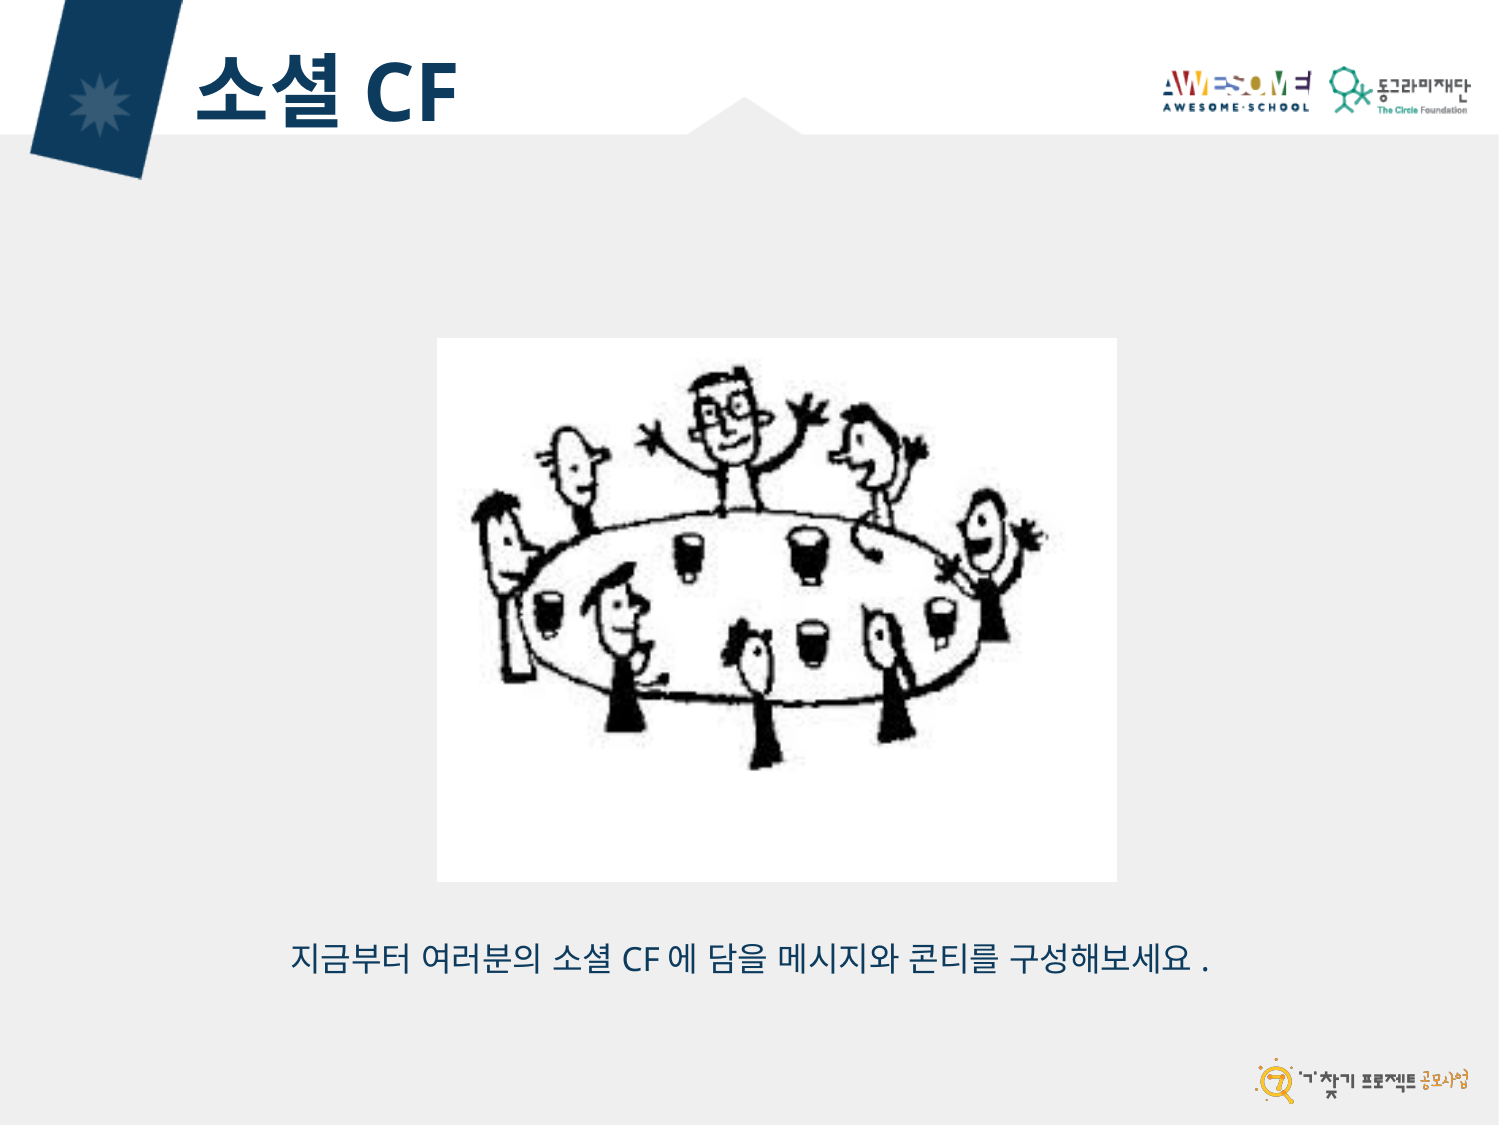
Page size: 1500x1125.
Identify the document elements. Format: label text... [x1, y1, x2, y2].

text_box 소셜CF [188, 34, 1010, 96]
picture [0, 0, 1500, 1125]
